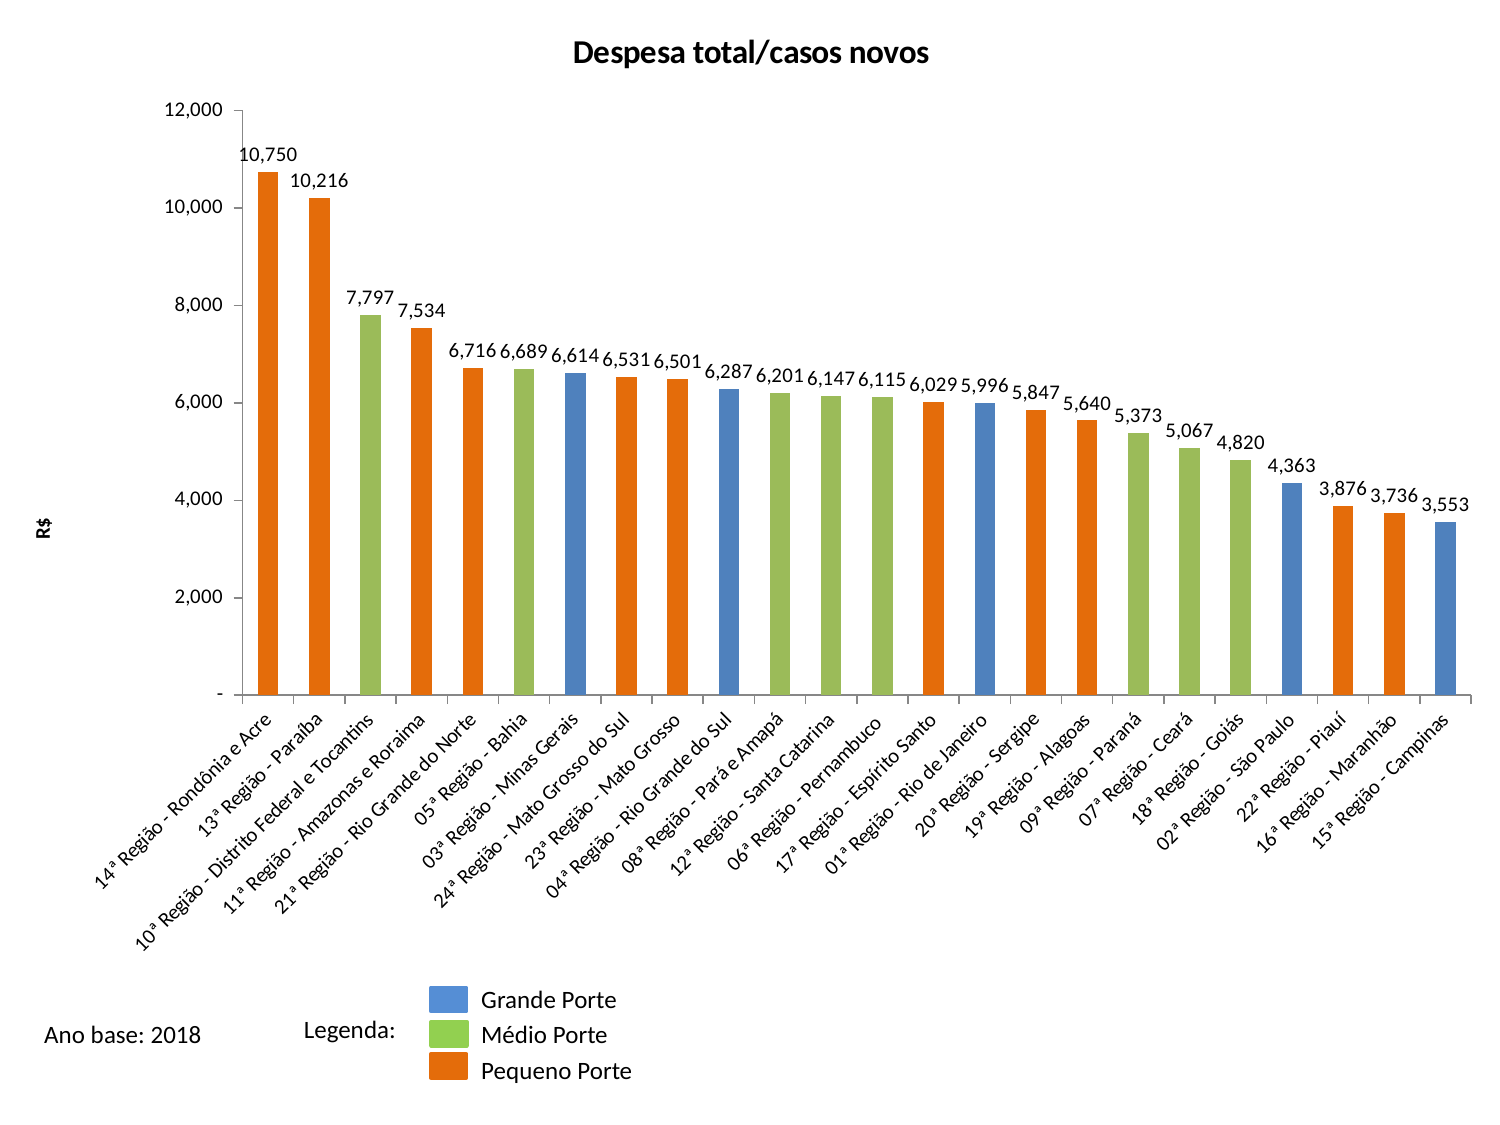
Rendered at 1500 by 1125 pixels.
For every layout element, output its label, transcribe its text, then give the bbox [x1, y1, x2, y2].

text_box [429, 986, 466, 1013]
text_box [429, 1052, 466, 1080]
text_box [429, 1020, 466, 1048]
text_box Legenda: [289, 1006, 420, 1051]
text_box Ano base: 2018 [29, 1011, 337, 1057]
chart [0, 0, 1500, 977]
text_box Pequeno Porte [466, 1057, 656, 1092]
text_box Médio Porte [466, 1011, 656, 1057]
text_box Grande Porte [466, 983, 656, 1011]
